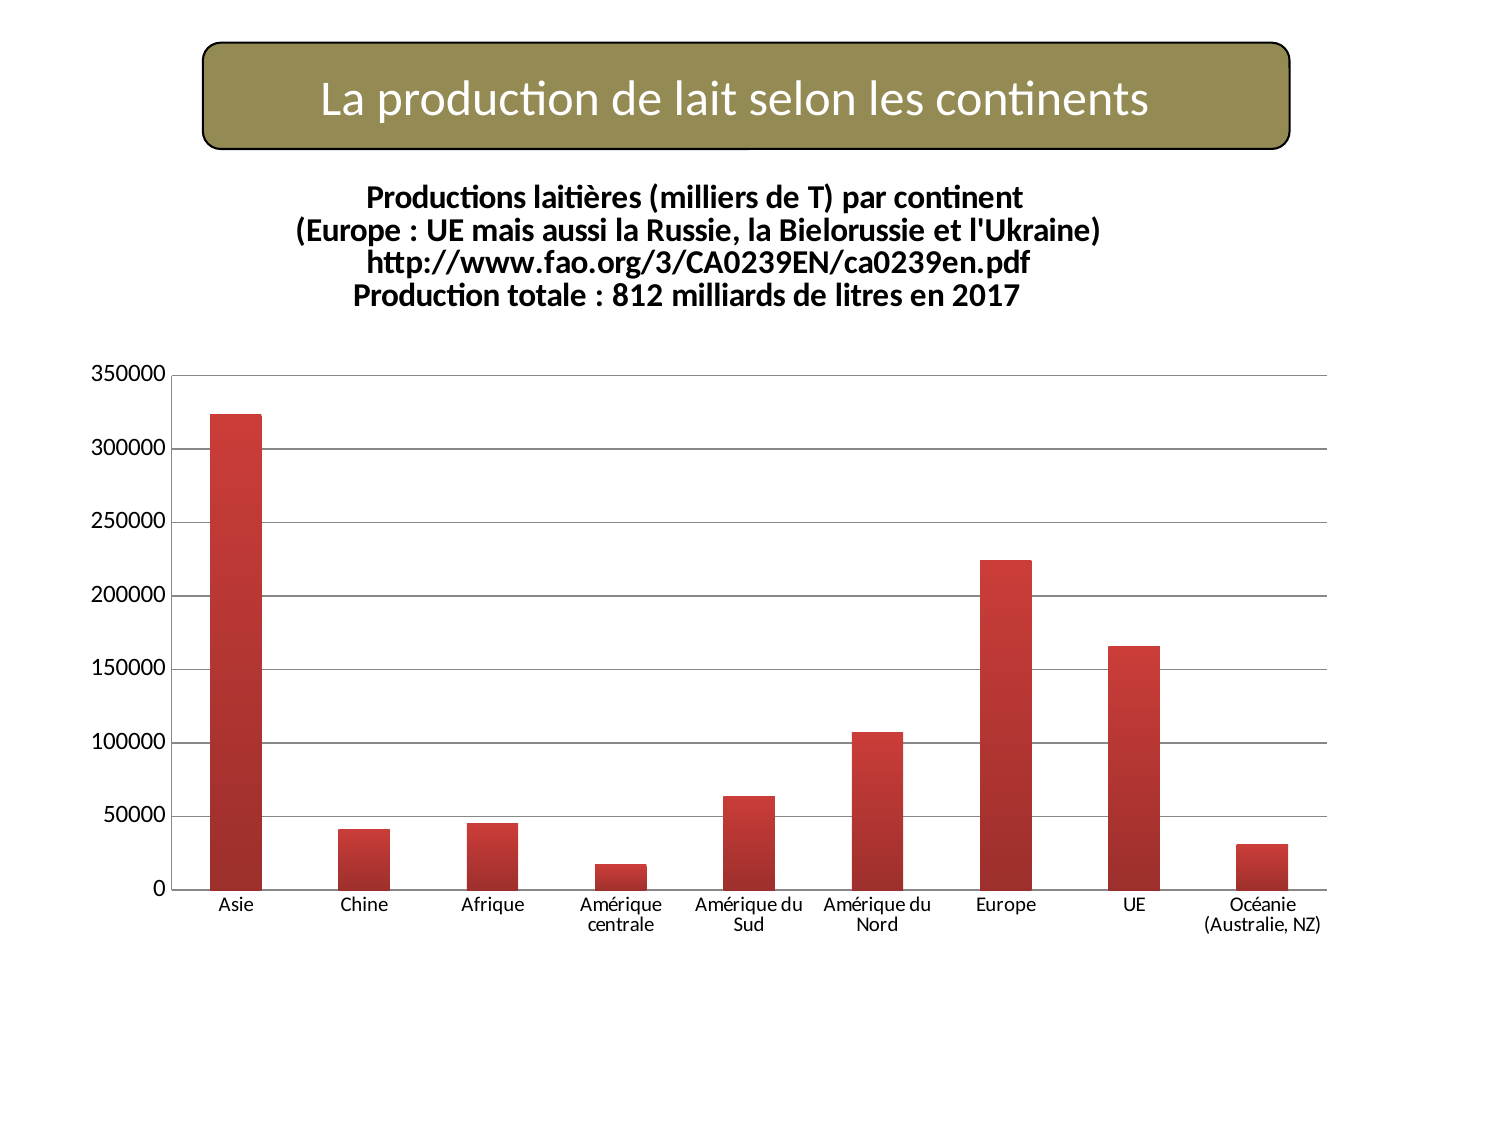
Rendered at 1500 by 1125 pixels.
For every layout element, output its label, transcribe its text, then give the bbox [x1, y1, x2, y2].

text_box La production de lait selon les continents [200, 40, 1292, 152]
chart [64, 172, 1353, 953]
